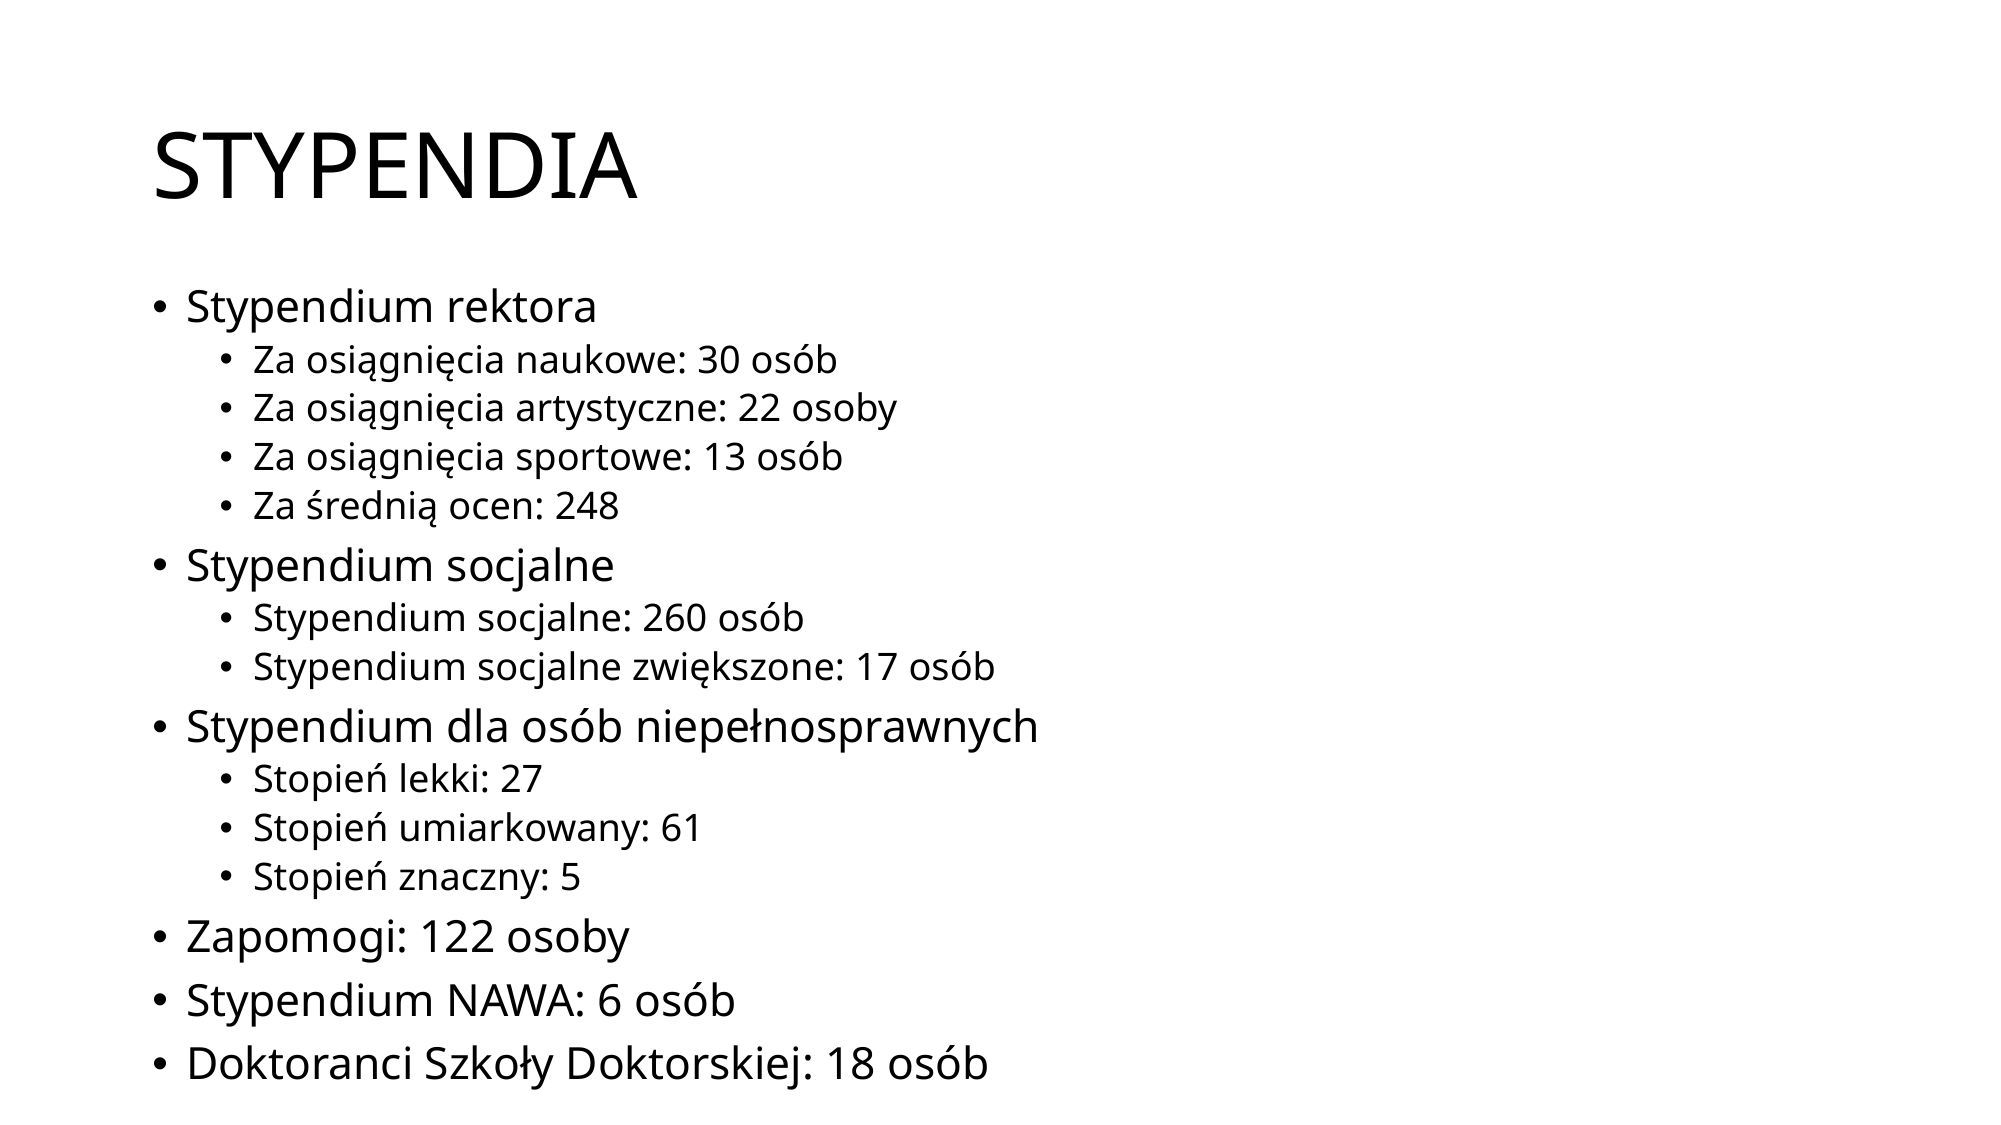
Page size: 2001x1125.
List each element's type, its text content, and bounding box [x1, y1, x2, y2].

list Stypendium rektora Za osiągnięcia naukowe: 30 osób Za osiągnięcia artystyczne: 22 osoby Za osiągnięcia sportowe: 13 osób Za średnią ocen: 248 Stypendium socjalne Stypendium socjalne: 260 osób Stypendium socjalne zwiększone: 17 osób Stypendium dla osób niepełnosprawnych Stopień lekki: 27 Stopień umiarkowany: 61 Stopień znaczny: 5 Zapomogi: 122 osoby Stypendium NAWA: 6 osób Doktoranci Szkoły Doktorskiej: 18 osób [137, 277, 1863, 1106]
title STYPENDIA [137, 59, 1863, 277]
